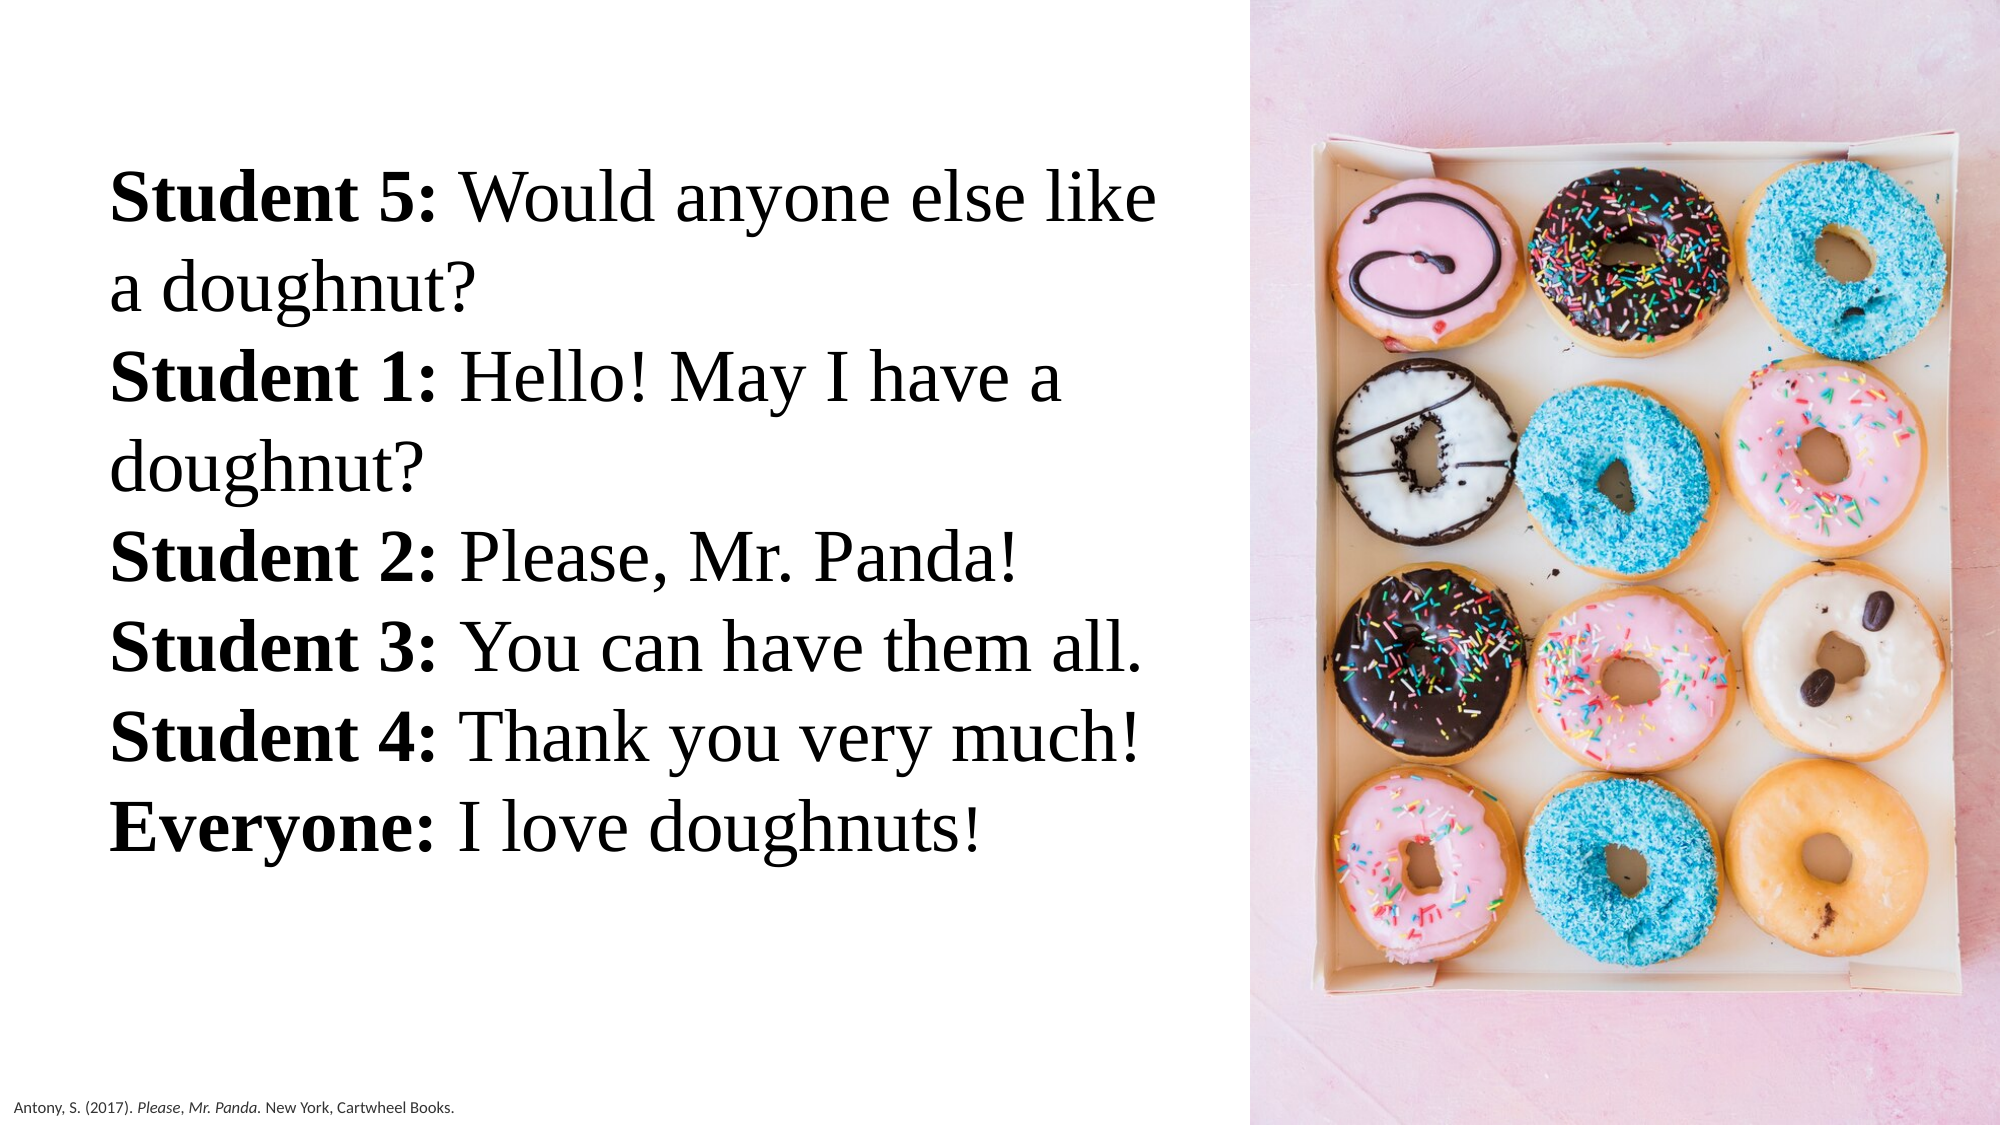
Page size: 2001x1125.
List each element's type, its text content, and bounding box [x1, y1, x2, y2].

picture [1249, 0, 2000, 1125]
text_box Antony, S. (2017). Please, Mr. Panda. New York, Cartwheel Books. [0, 1089, 1000, 1125]
text_box Student 5: Would anyone else like a doughnut? Student 1: Hello! May I have a doughnut? Student 2: Please, Mr. Panda! Student 3: You can have them all. Student 4: Thank you very much! Everyone: I love doughnuts! [94, 139, 1221, 874]
